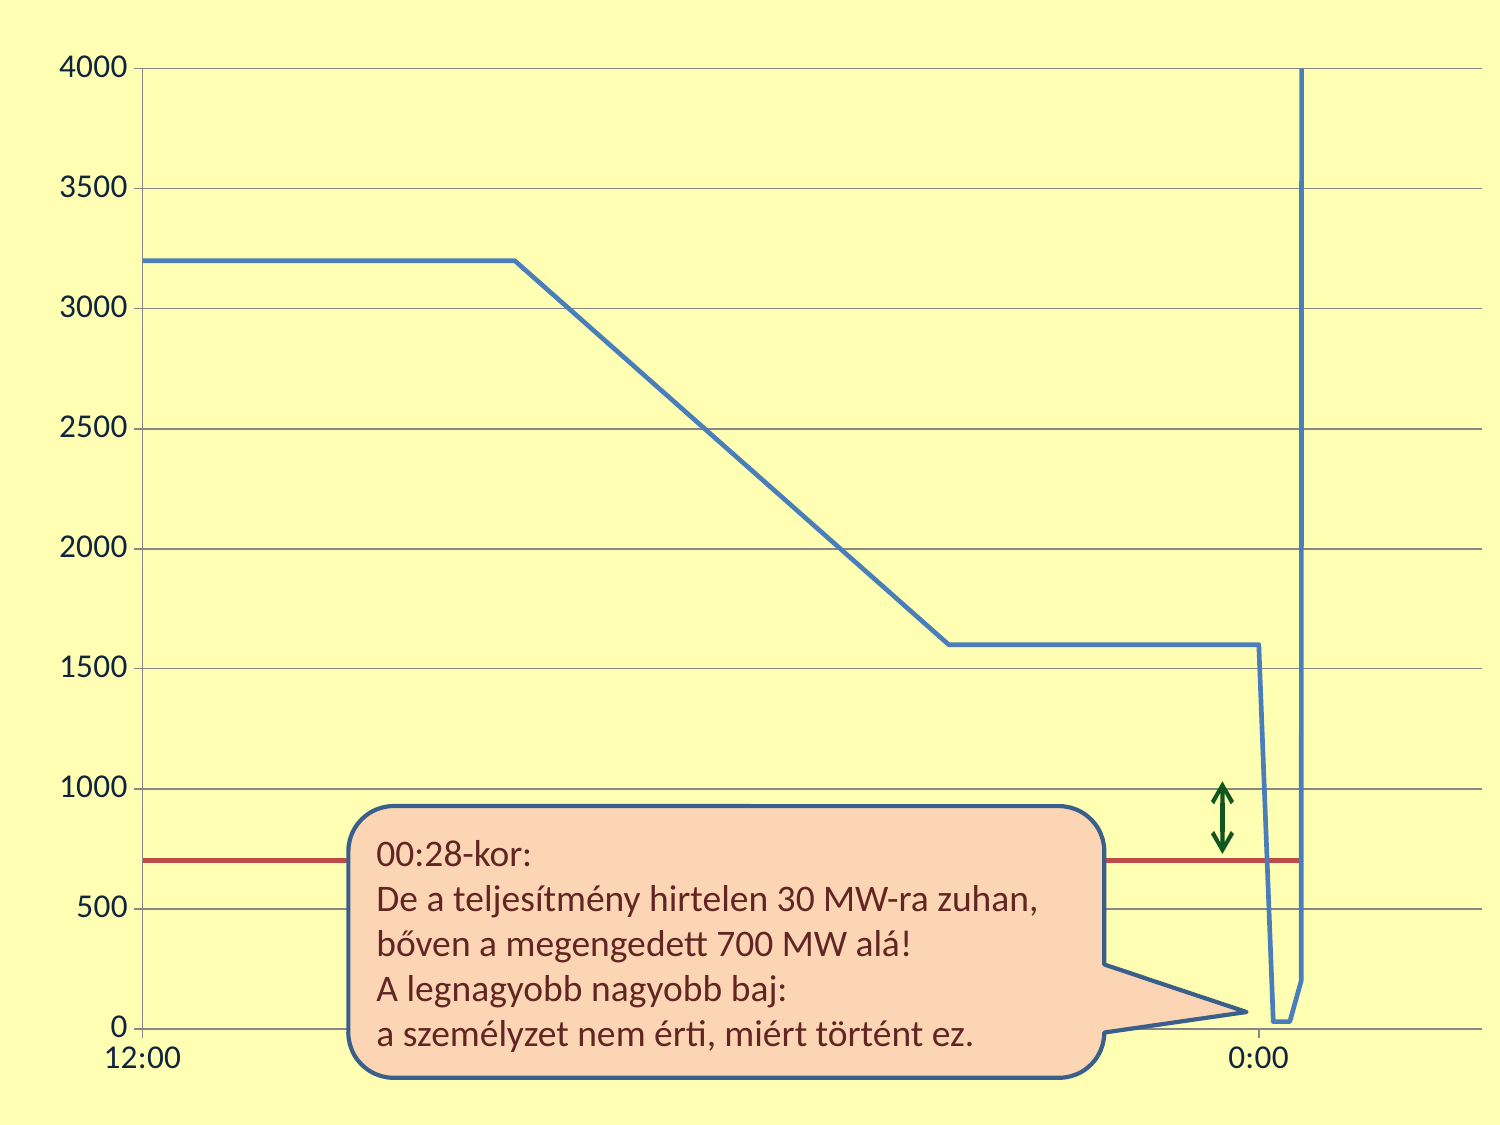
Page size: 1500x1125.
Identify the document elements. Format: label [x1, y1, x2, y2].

chart [29, 30, 1500, 1098]
